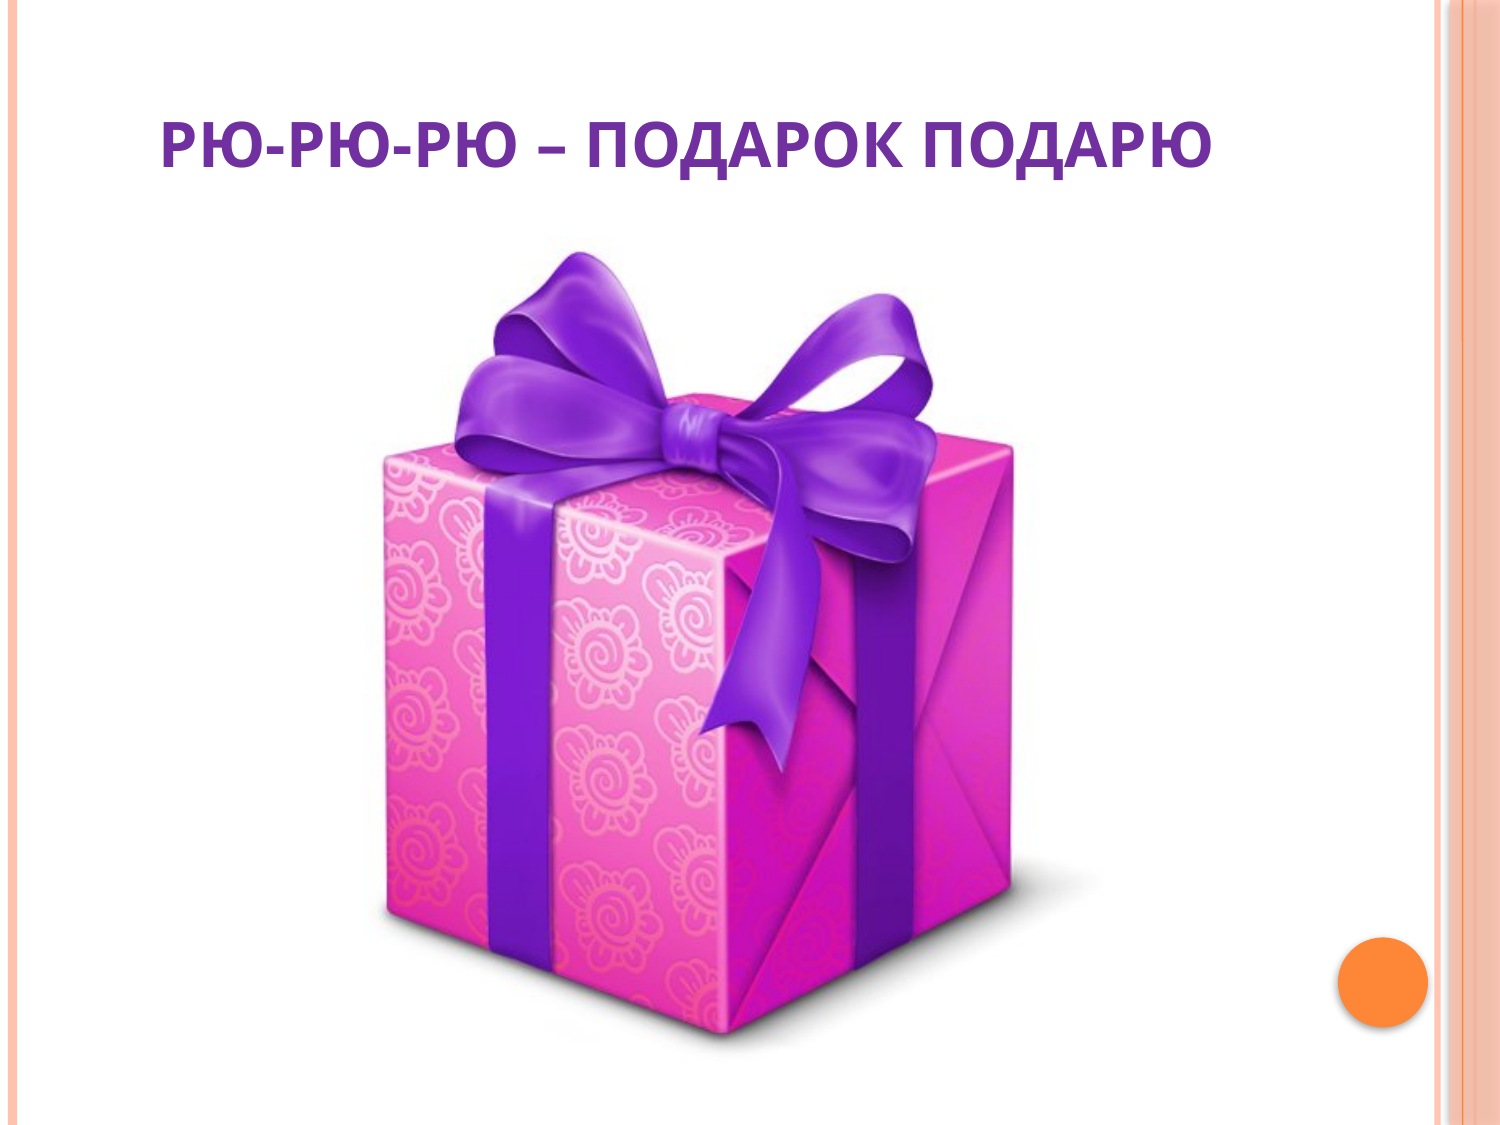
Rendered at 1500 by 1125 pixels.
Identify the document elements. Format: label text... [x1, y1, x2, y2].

title Рю-рю-рю – подарок подарю [75, 45, 1300, 188]
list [287, 235, 1114, 1063]
